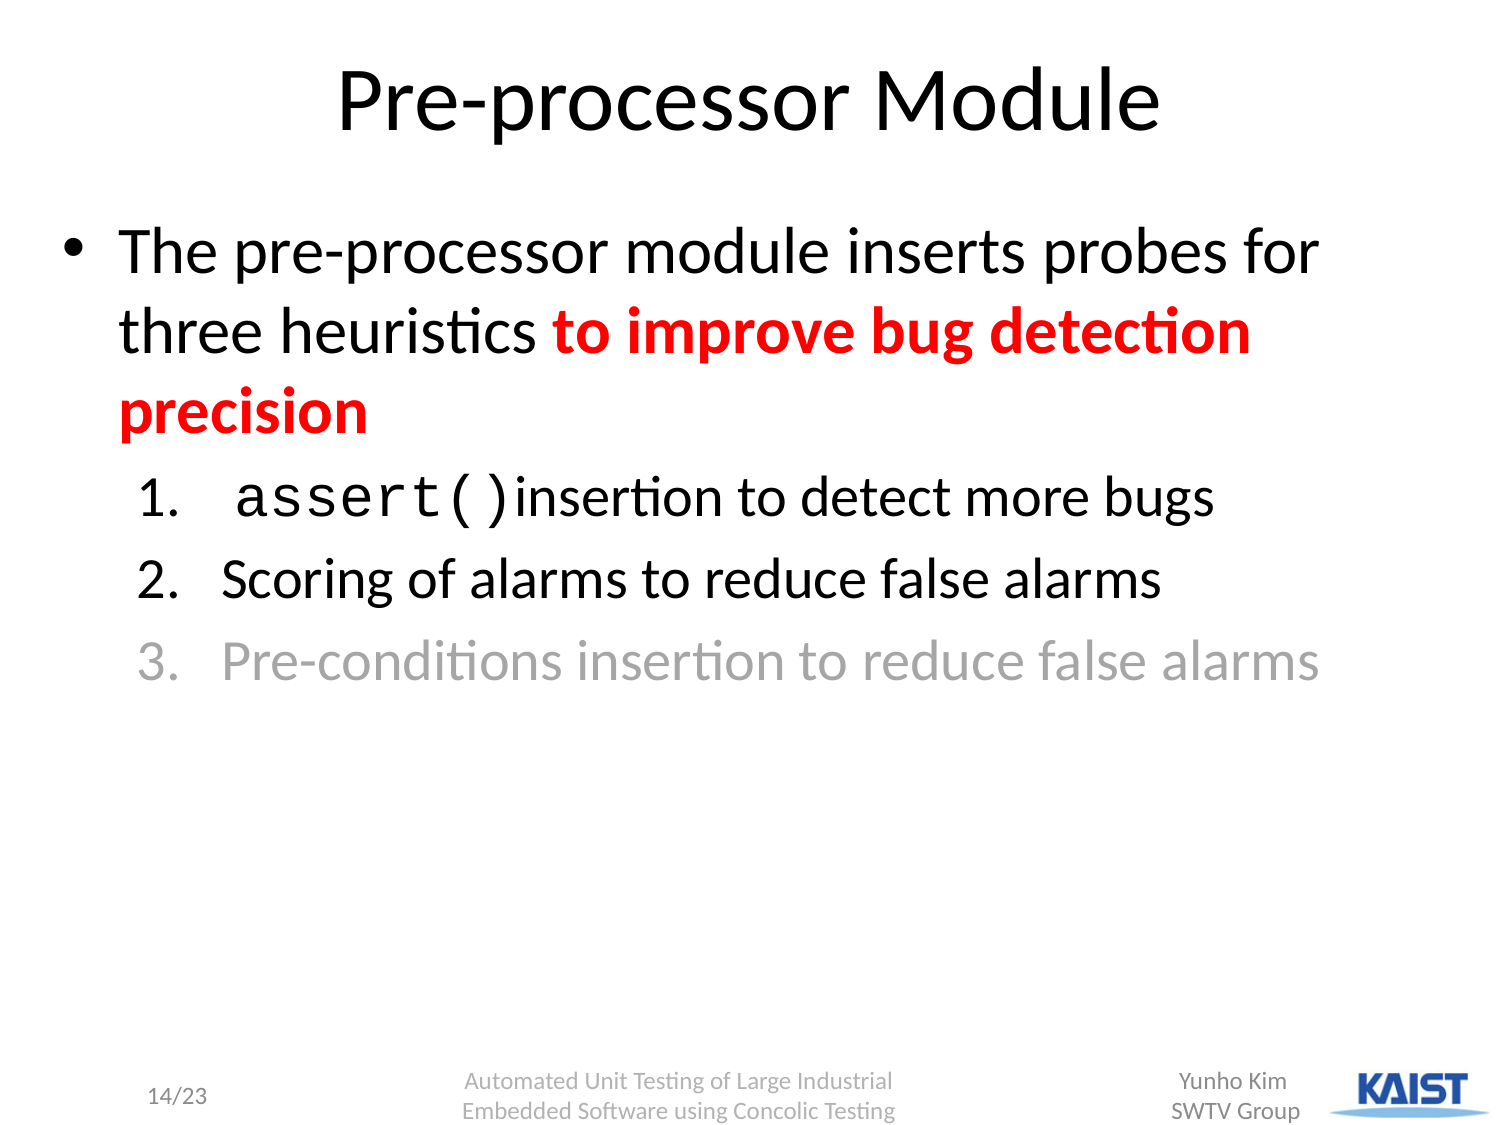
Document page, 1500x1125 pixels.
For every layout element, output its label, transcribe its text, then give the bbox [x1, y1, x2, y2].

footer Automated Unit Testing of Large Industrial Embedded Software using Concolic Testing [253, 1064, 1105, 1125]
slide_number Yunho Kim SWTV Group [1125, 1065, 1348, 1125]
title Pre-processor Module [0, 23, 1500, 164]
list The pre-processor module inserts probes for three heuristics to improve bug detection precision assert()insertion to detect more bugs Scoring of alarms to reduce false alarms Pre-conditions insertion to reduce false alarms [46, 199, 1430, 1055]
picture [1348, 1069, 1492, 1122]
slide_number 14/23 [75, 1065, 223, 1125]
